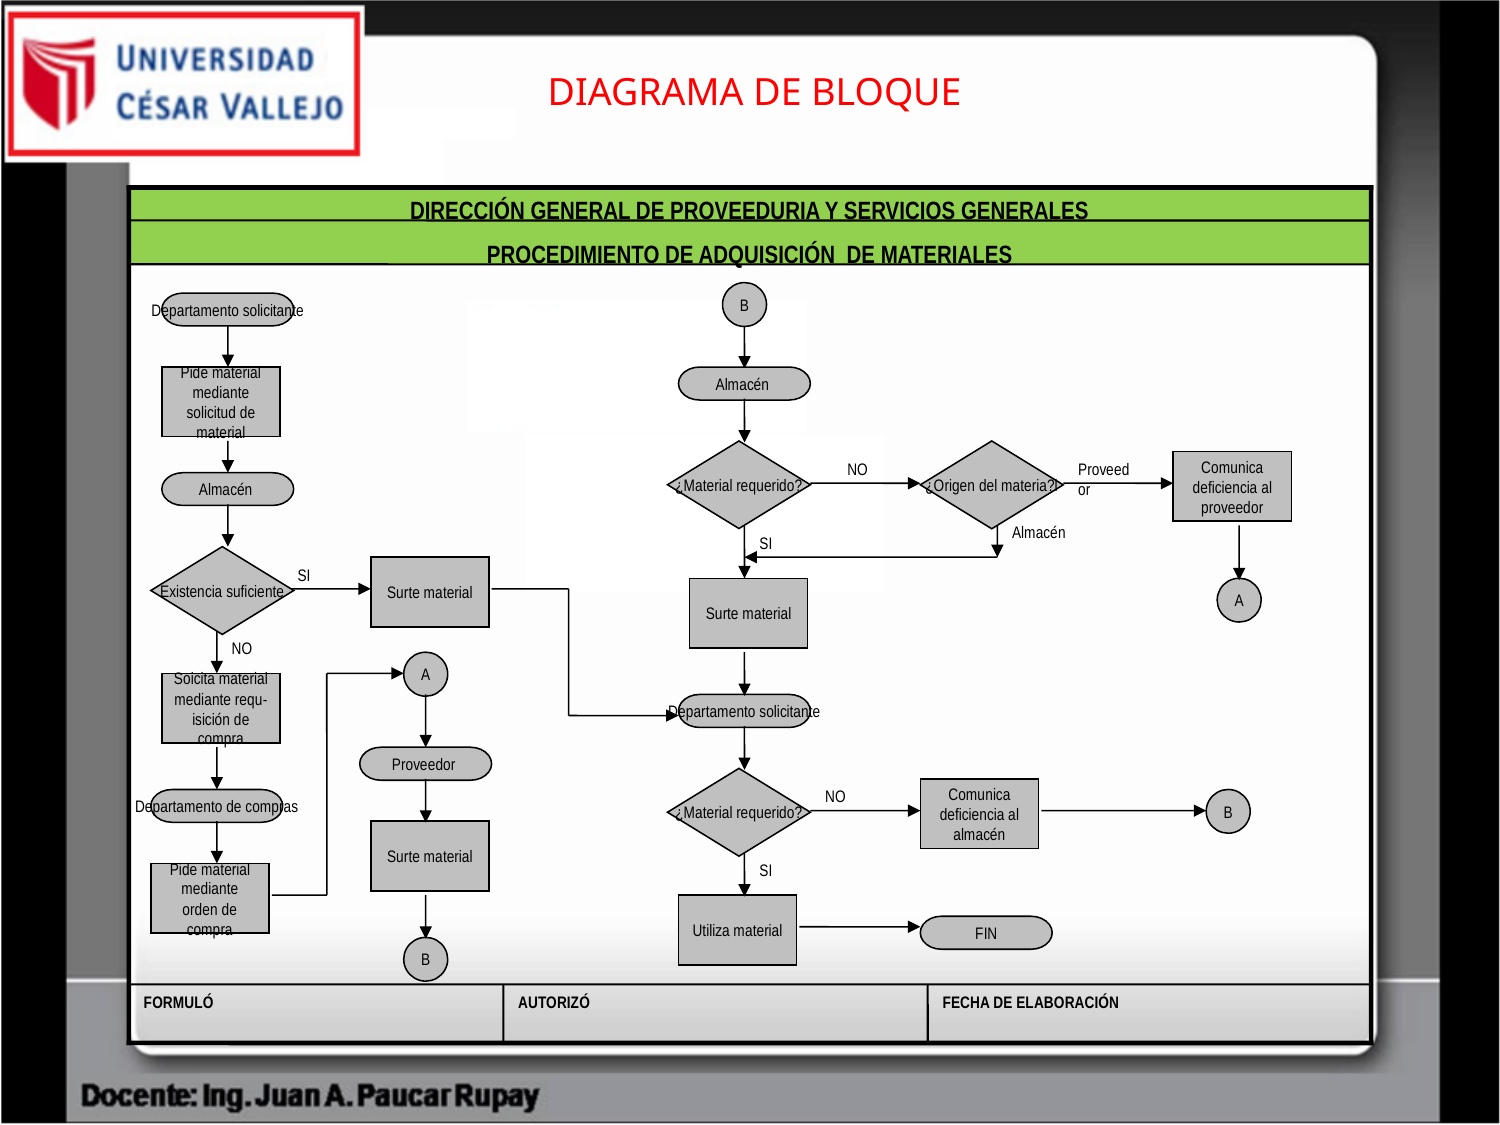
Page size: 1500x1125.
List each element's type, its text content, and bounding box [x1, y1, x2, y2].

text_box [128, 187, 1372, 1044]
title DIAGRAMA DE BLOQUE [117, 46, 1393, 135]
picture [0, 0, 1500, 1125]
